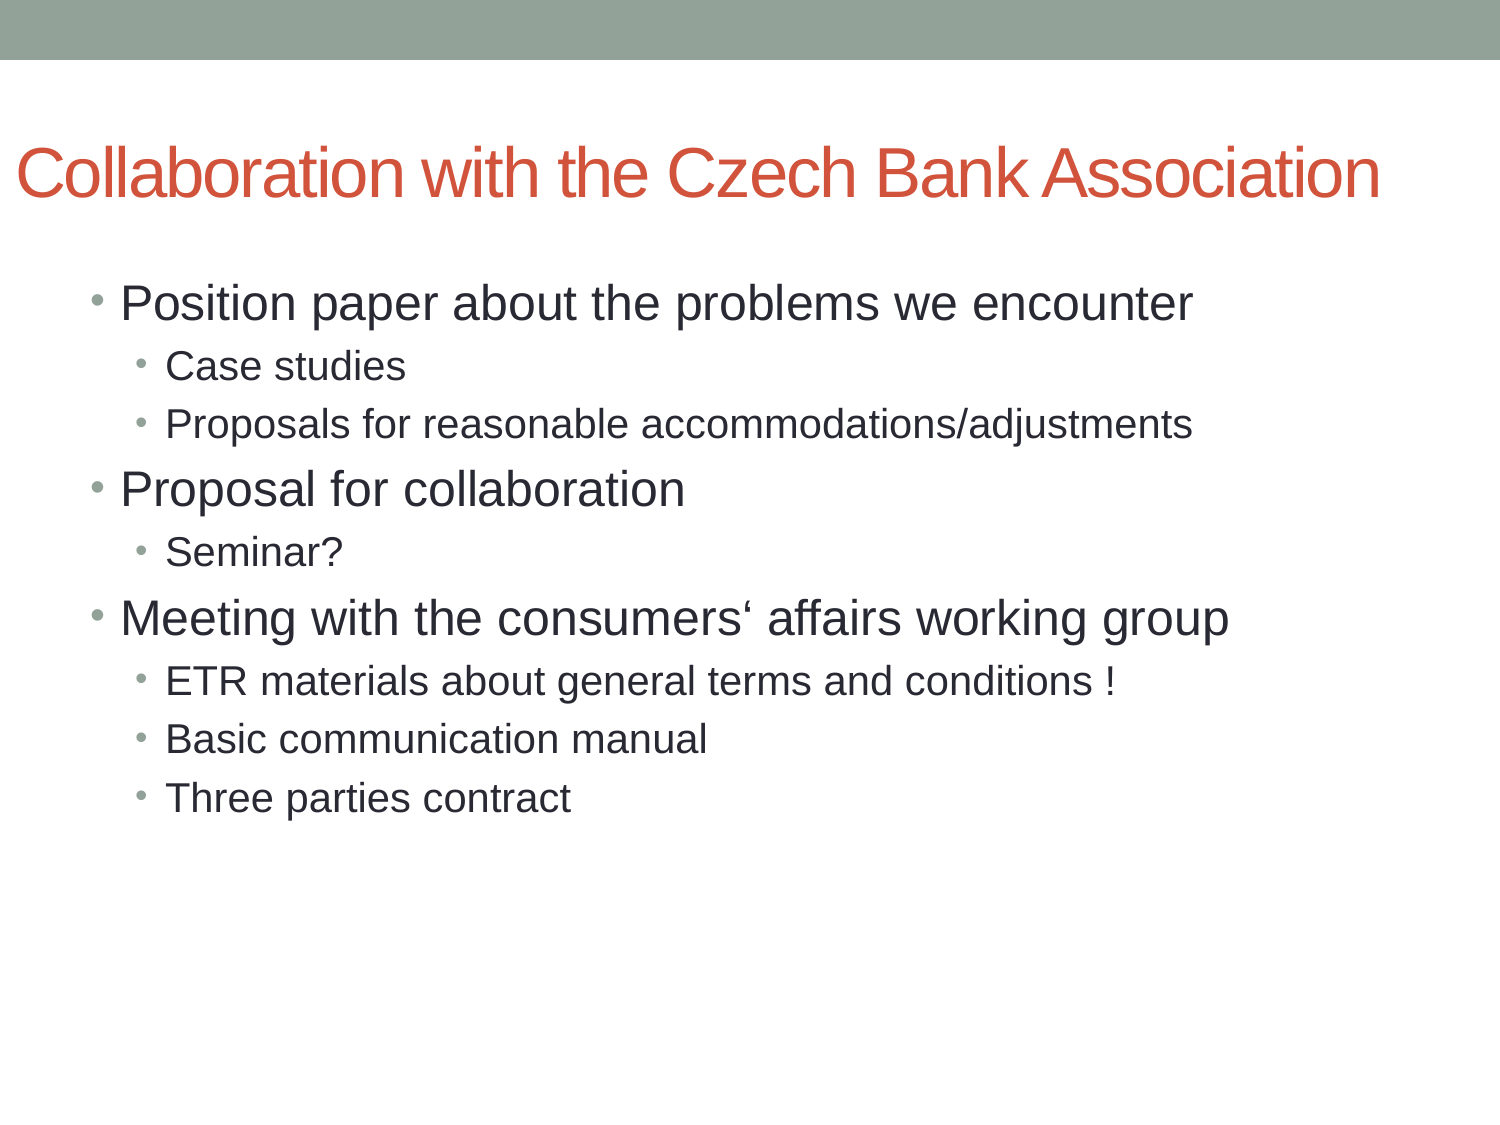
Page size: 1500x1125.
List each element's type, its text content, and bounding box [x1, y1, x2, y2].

title Collaboration with the Czech Bank Association [0, 87, 1500, 250]
list Position paper about the problems we encounter Case studies Proposals for reasonable accommodations/adjustments Proposal for collaboration Seminar? Meeting with the consumers‘ affairs working group ETR materials about general terms and conditions ! Basic communication manual Three parties contract [75, 262, 1425, 1063]
